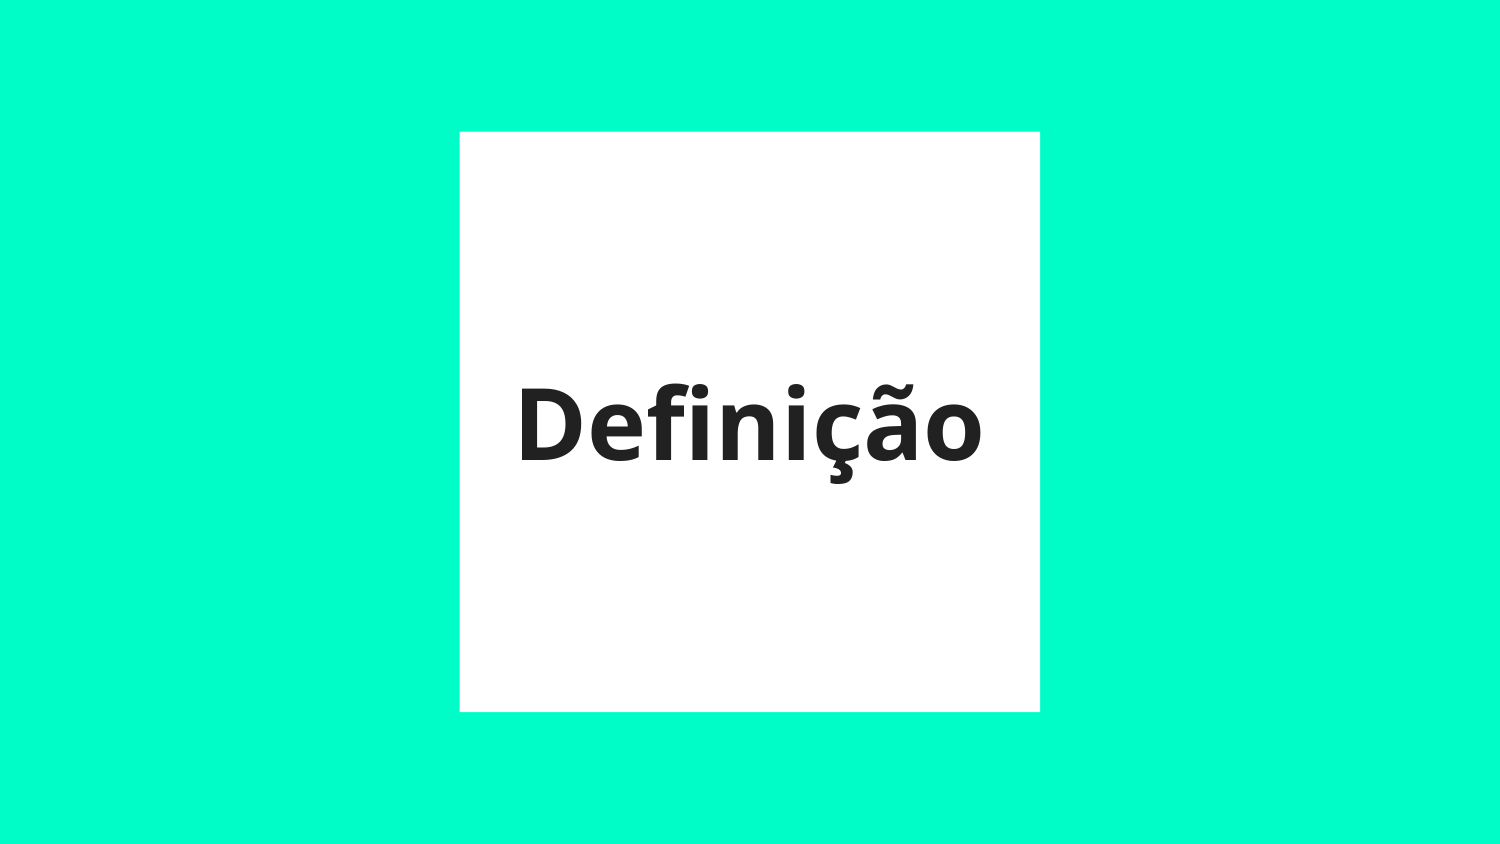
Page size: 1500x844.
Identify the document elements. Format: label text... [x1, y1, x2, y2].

title Definição [459, 131, 1041, 713]
